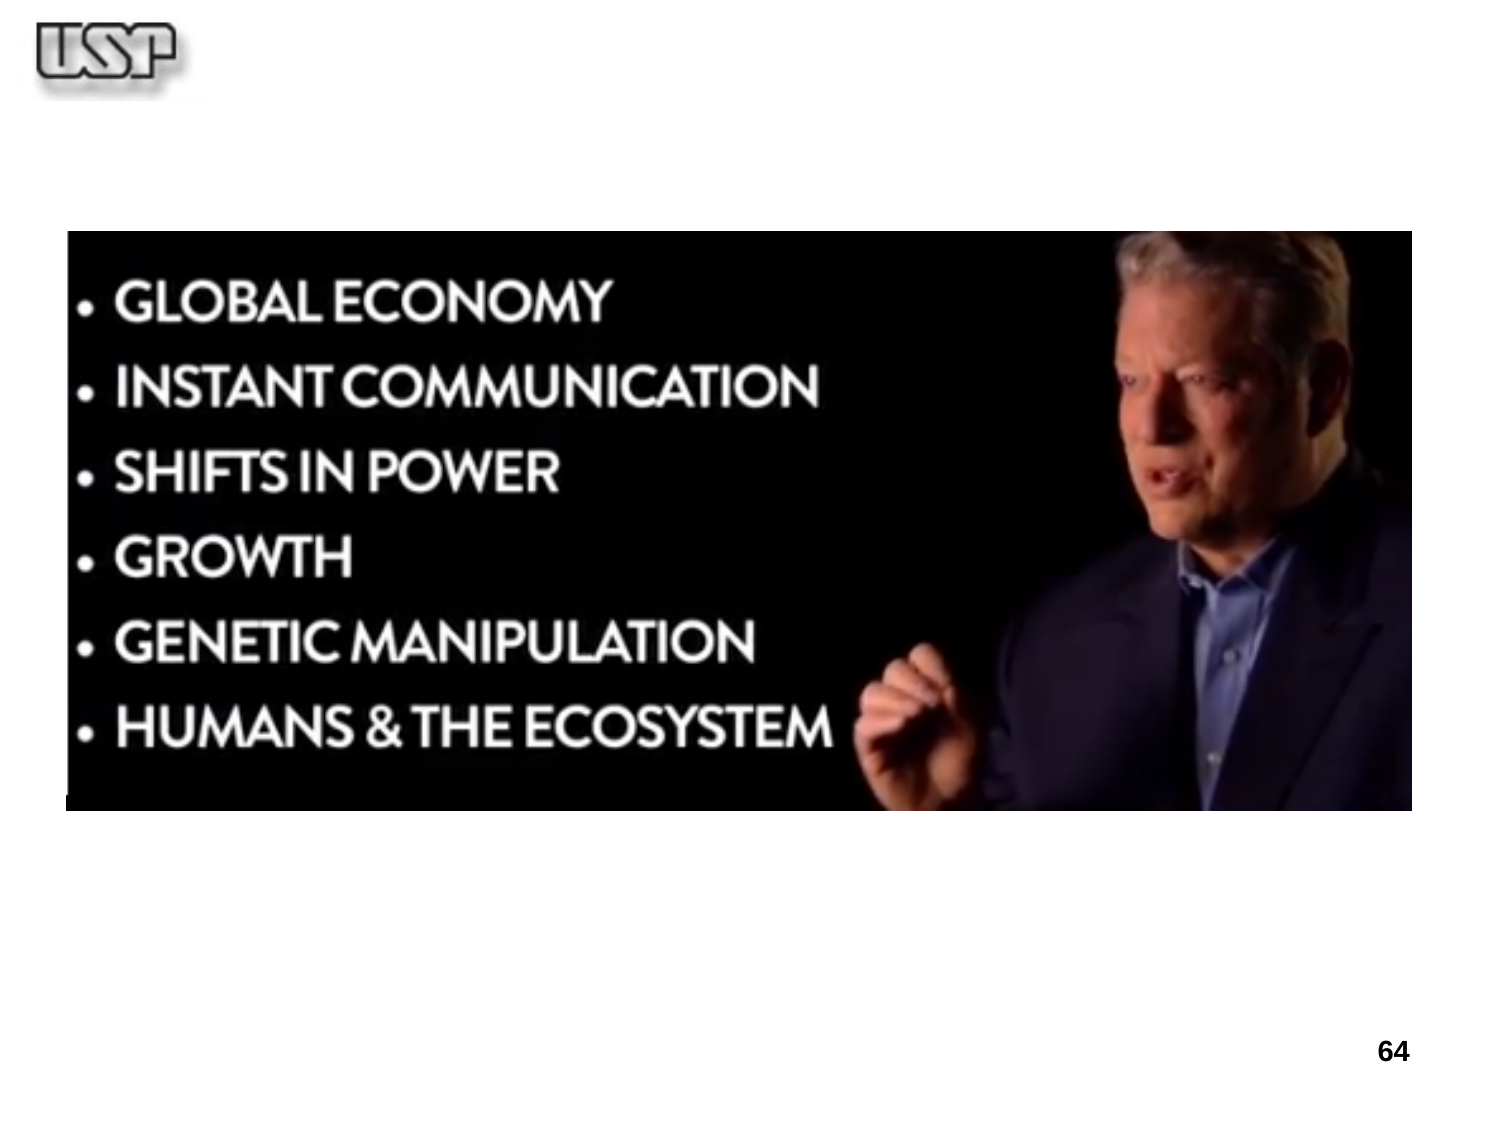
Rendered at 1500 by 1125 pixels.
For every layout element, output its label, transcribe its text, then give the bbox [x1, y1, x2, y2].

slide_number 64 [1074, 1024, 1426, 1103]
picture [8, 4, 207, 105]
picture [66, 231, 1412, 811]
